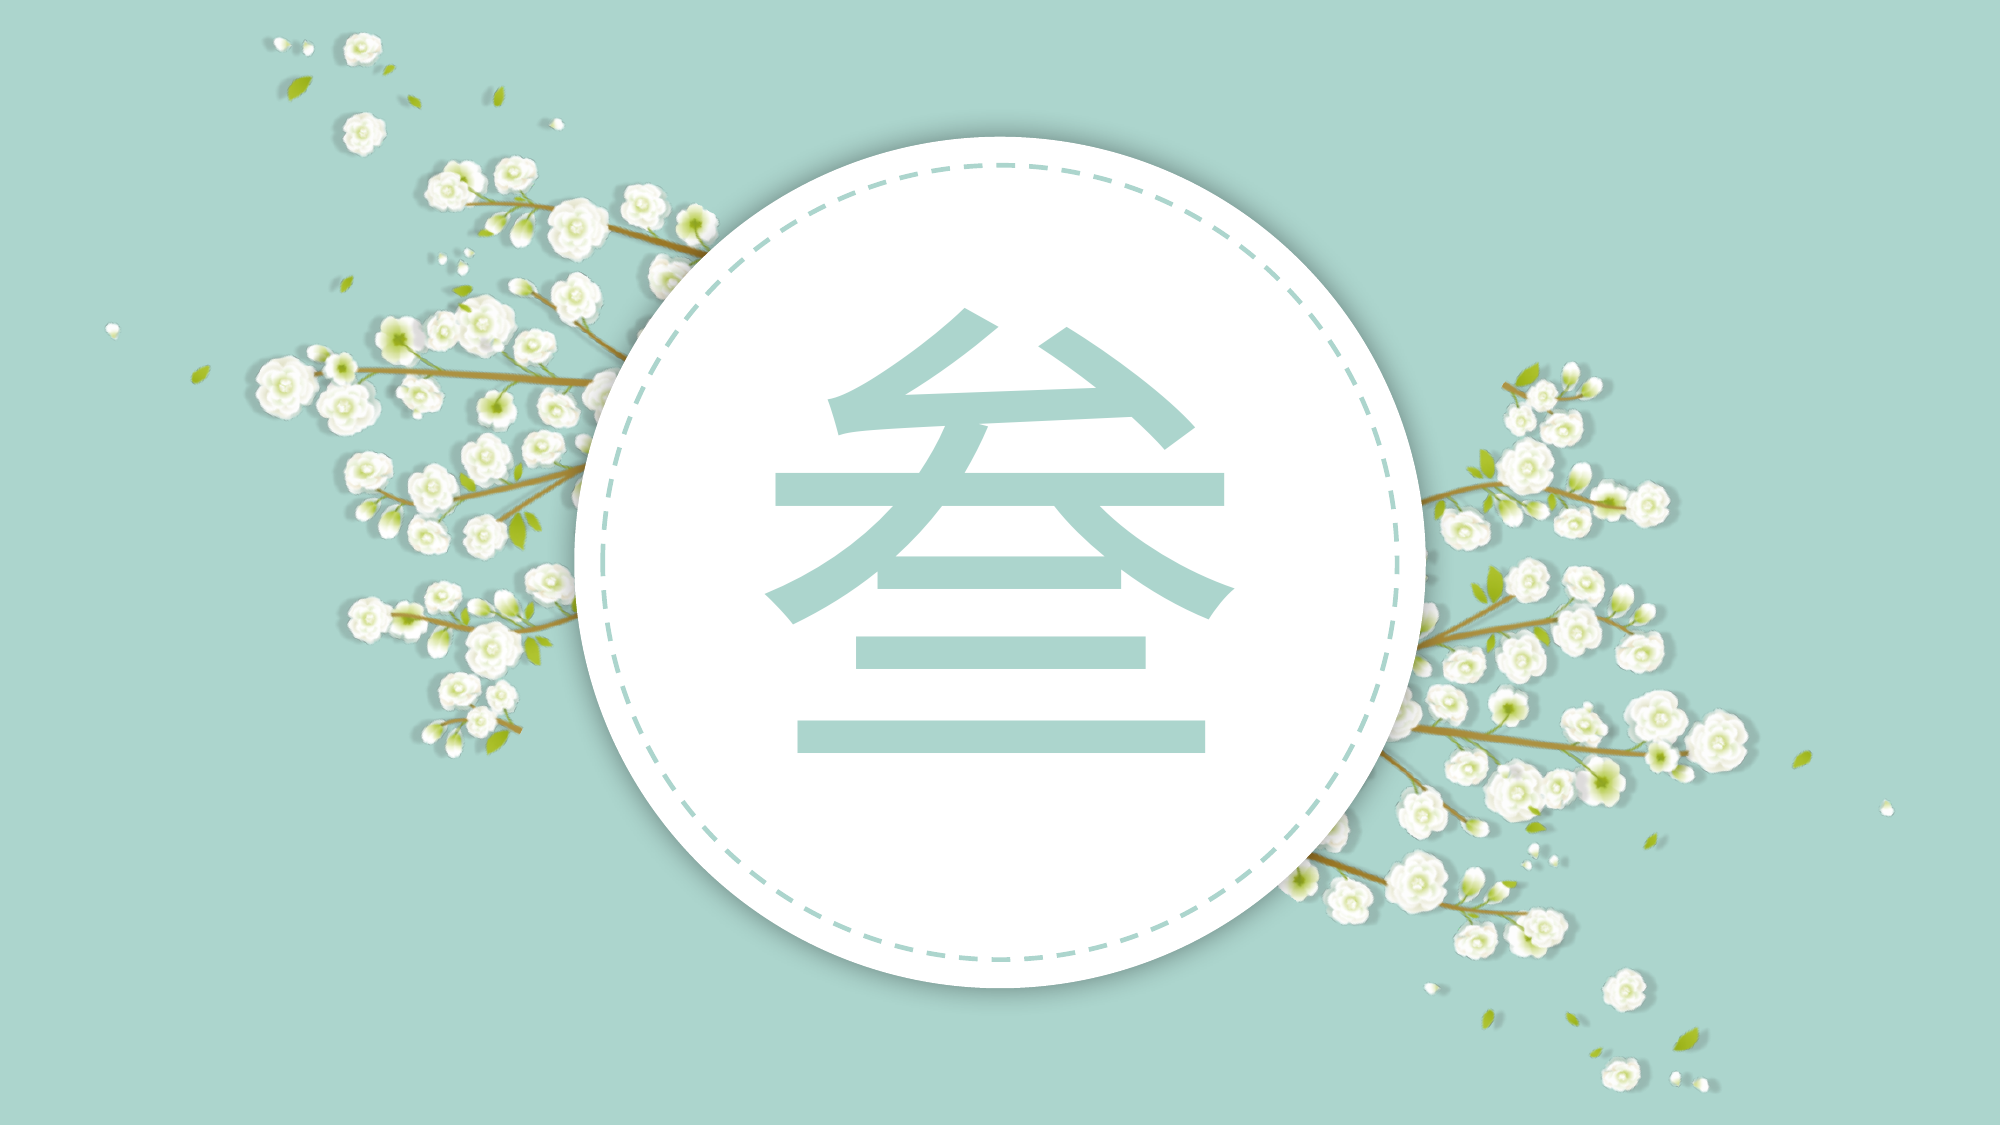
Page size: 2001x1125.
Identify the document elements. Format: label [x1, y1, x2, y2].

picture [0, 0, 684, 798]
text_box [574, 136, 1426, 989]
picture [1317, 320, 2000, 1125]
